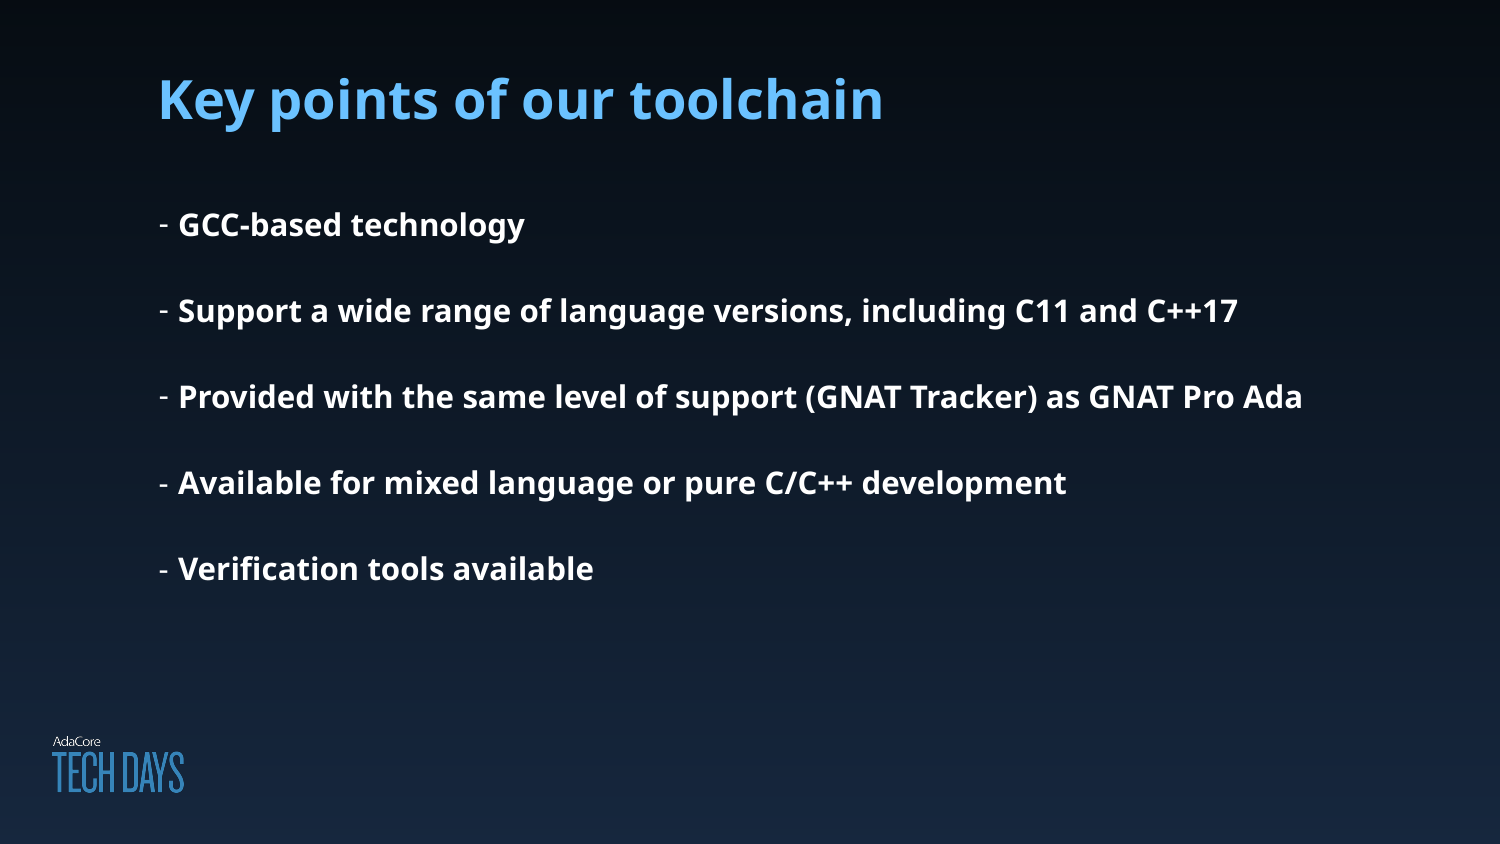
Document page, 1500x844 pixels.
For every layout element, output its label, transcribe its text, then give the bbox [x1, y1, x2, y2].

picture [52, 736, 185, 794]
list GCC-based technology Support a wide range of language versions, including C11 and C++17 Provided with the same level of support (GNAT Tracker) as GNAT Pro Ada Available for mixed language or pure C/C++ development Verification tools available [154, 196, 1346, 686]
title Key points of our toolchain [154, 55, 1346, 145]
